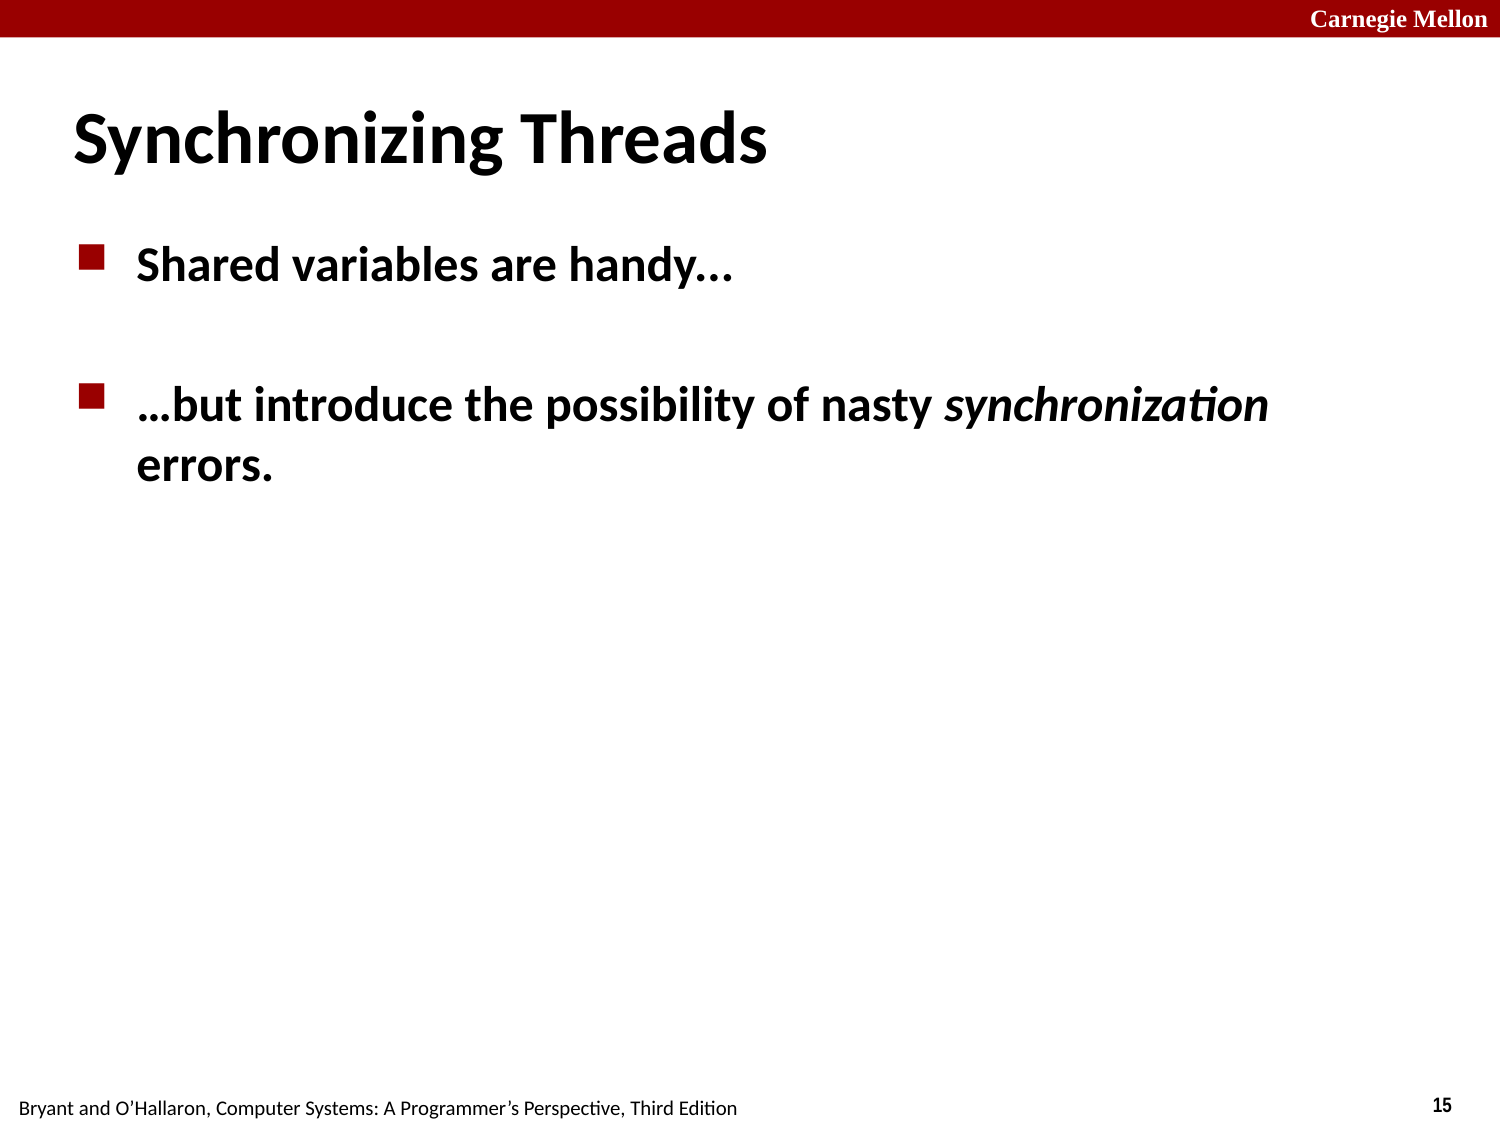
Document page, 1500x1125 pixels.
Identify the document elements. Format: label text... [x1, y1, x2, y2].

list Shared variables are handy... …but introduce the possibility of nasty synchronization errors. [64, 223, 1361, 1040]
title Synchronizing Threads [58, 71, 1305, 197]
